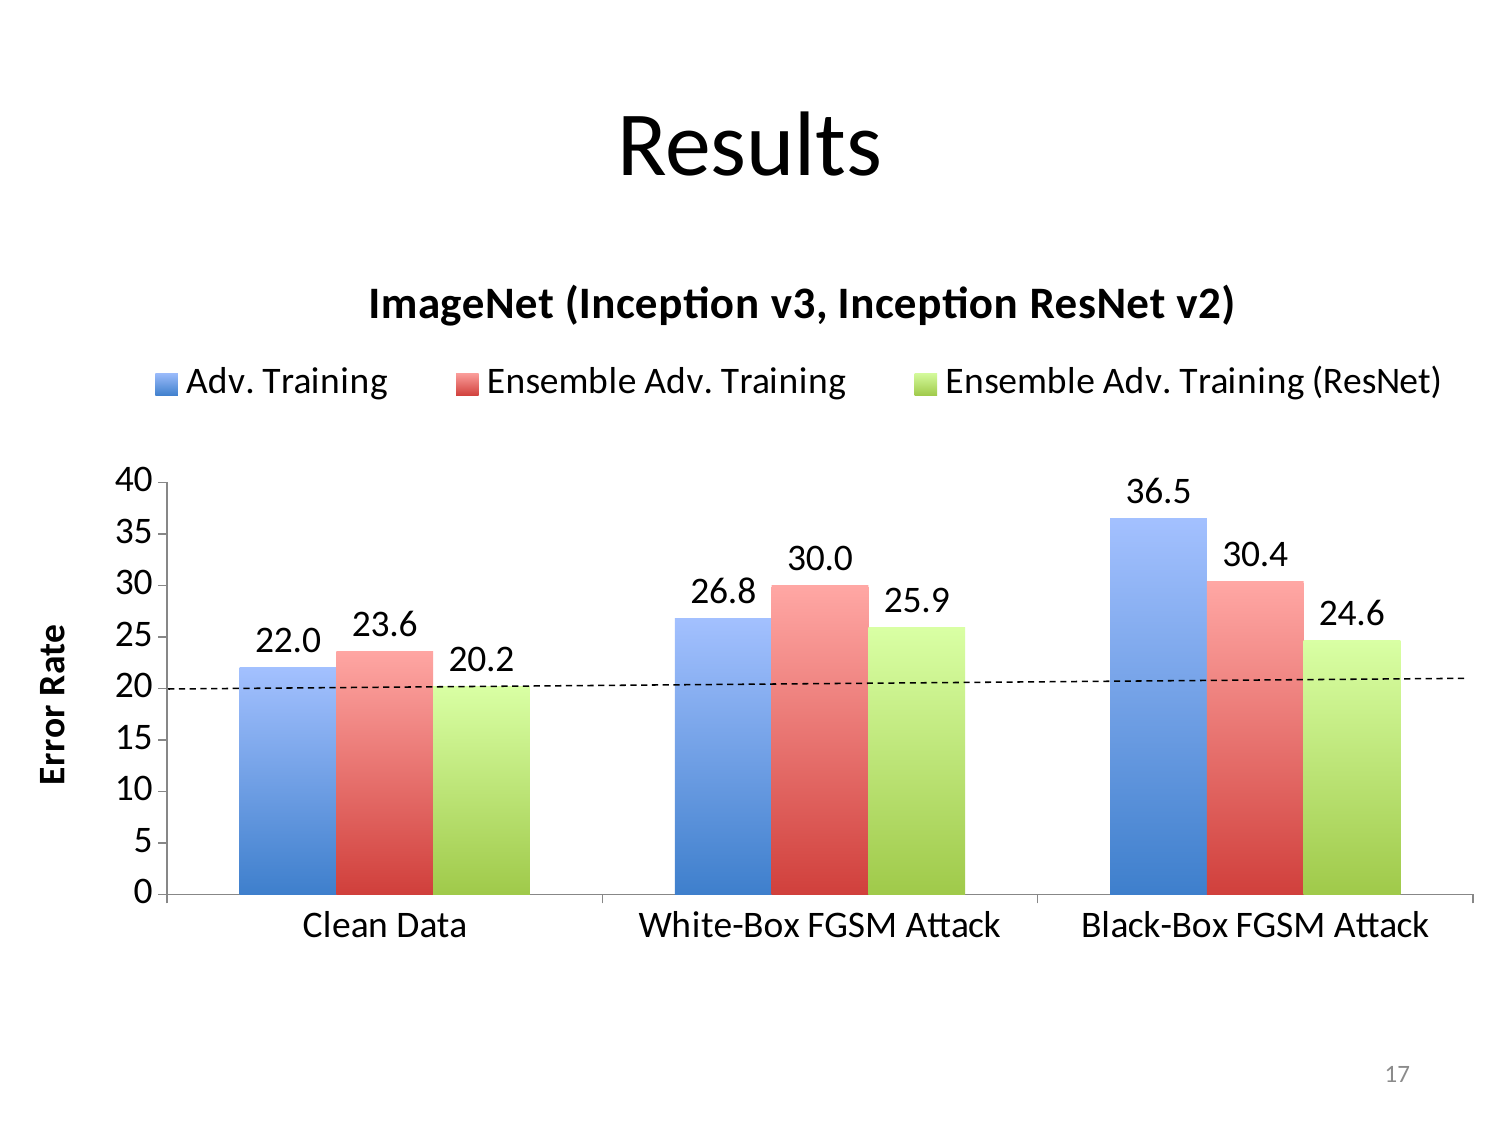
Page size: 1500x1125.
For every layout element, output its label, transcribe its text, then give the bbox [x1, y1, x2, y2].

slide_number 17 [1074, 1042, 1425, 1103]
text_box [167, 678, 1467, 690]
title Results [75, 45, 1425, 211]
chart [11, 213, 1500, 1017]
